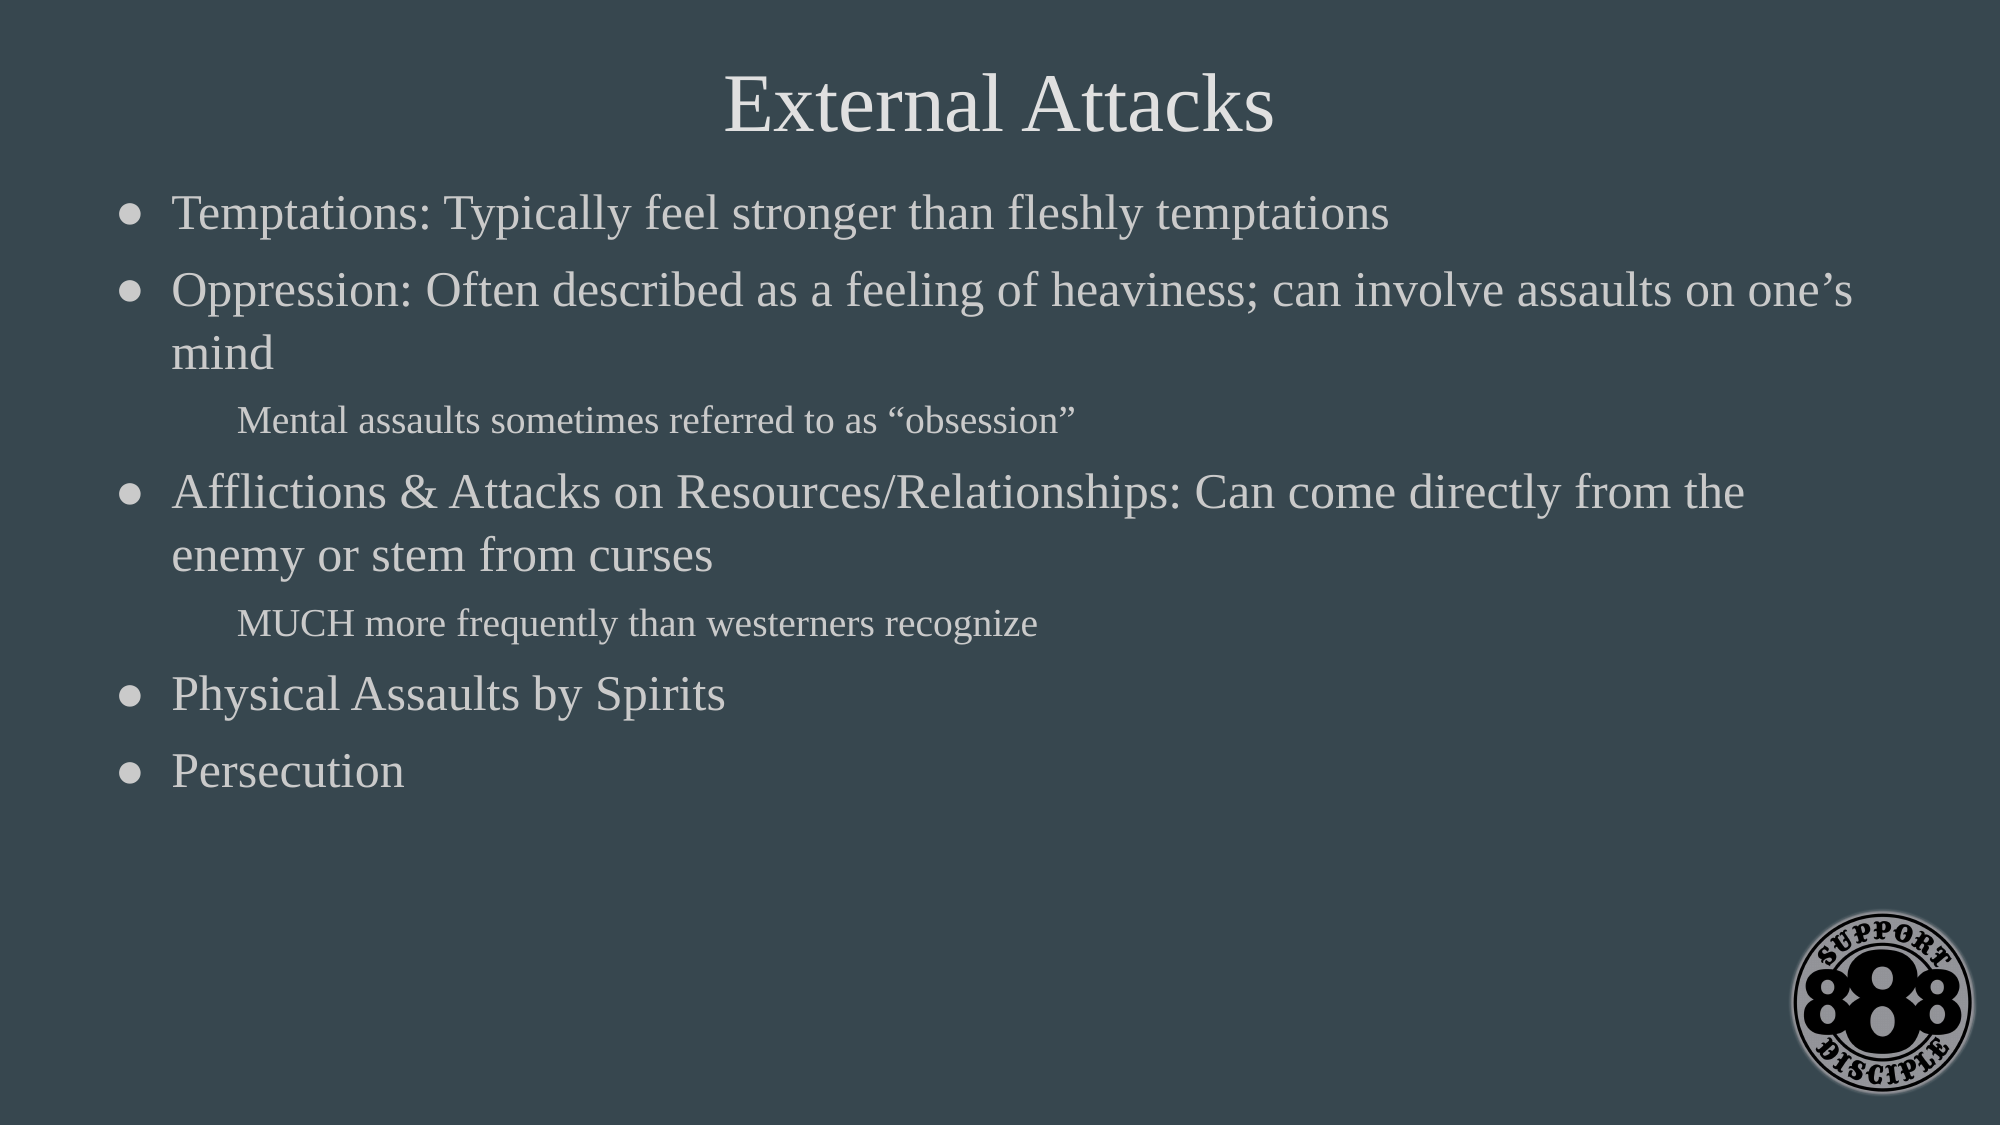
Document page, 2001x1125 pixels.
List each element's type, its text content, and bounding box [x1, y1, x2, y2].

title External Attacks [99, 37, 1900, 168]
list Temptations: Typically feel stronger than fleshly temptations Oppression: Often described as a feeling of heaviness; can involve assaults on one’s mind Mental assaults sometimes referred to as “obsession” Afflictions & Attacks on Resources/Relationships: Can come directly from the enemy or stem from curses MUCH more frequently than westerners recognize Physical Assaults by Spirits Persecution [99, 168, 1900, 1000]
picture [1773, 894, 1991, 1112]
